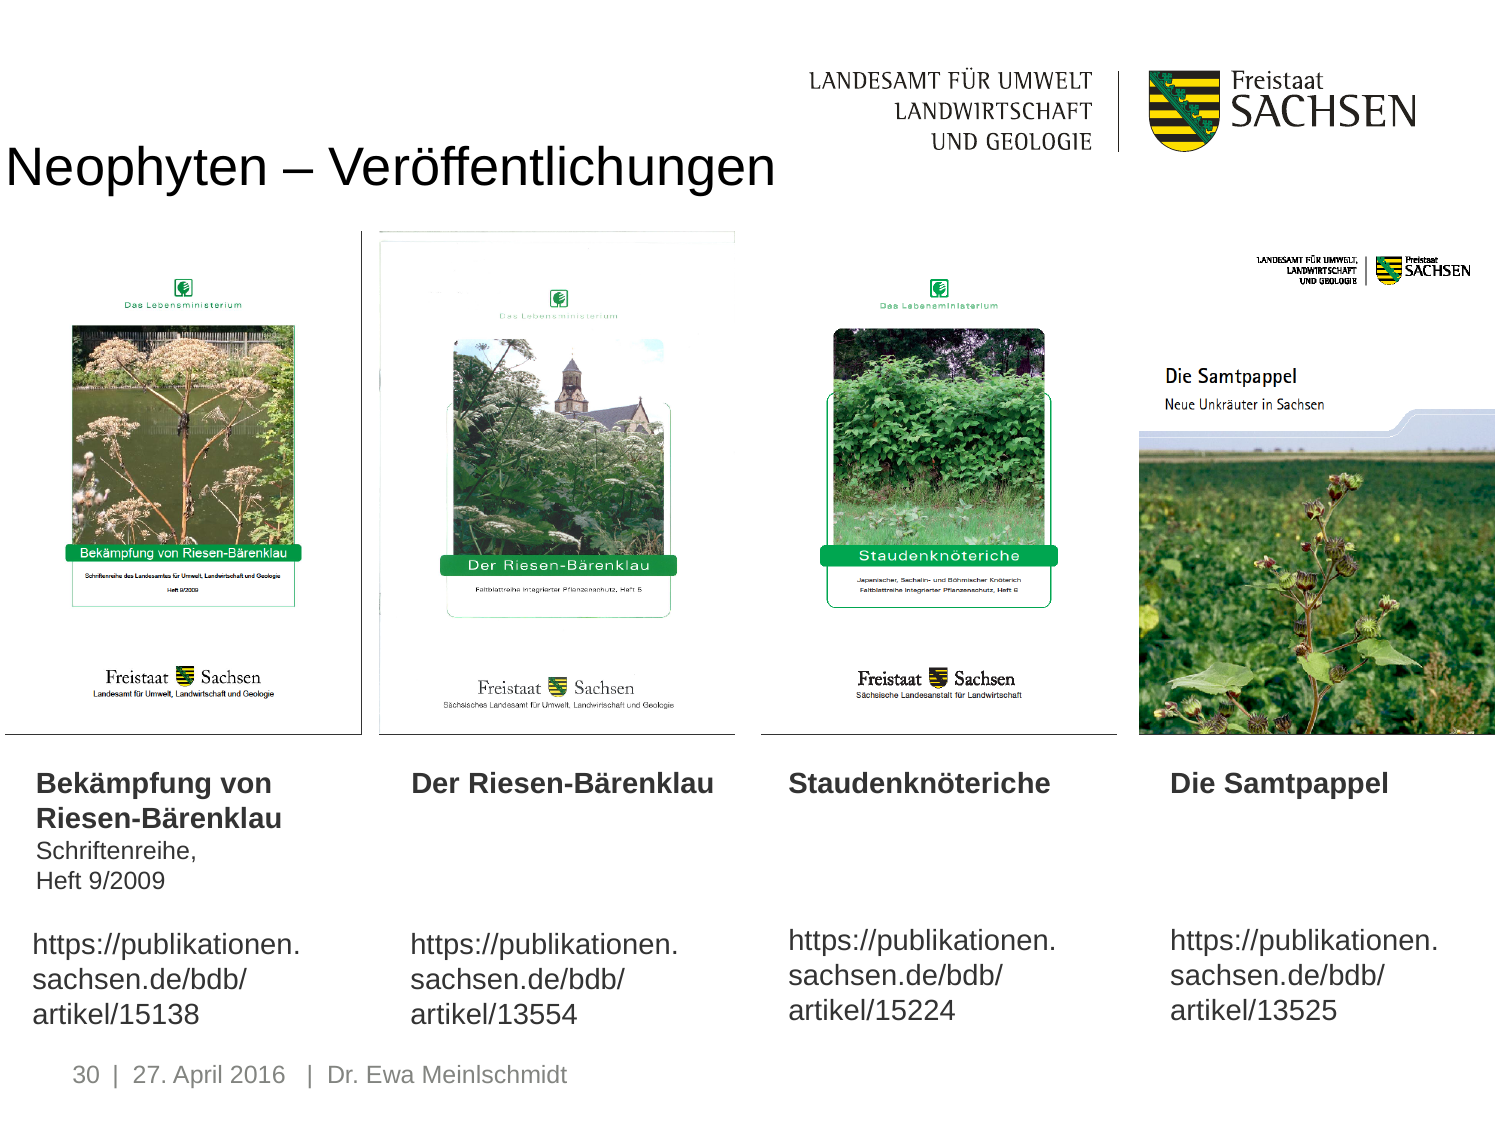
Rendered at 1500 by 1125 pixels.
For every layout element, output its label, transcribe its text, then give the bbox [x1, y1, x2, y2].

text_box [1139, 231, 1495, 734]
slide_number 30 [0, 1021, 101, 1125]
text_box Neophyten – Veröffentlichungen [5, 47, 1170, 197]
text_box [5, 231, 361, 734]
text_box Der Riesen-Bärenklau [396, 757, 731, 807]
text_box Staudenknöteriche [773, 757, 1105, 807]
text_box https://publikationen. sachsen.de/bdb/artikel/13554 [395, 918, 732, 1038]
text_box https://publikationen. sachsen.de/bdb/artikel/13525 [1155, 913, 1487, 1069]
text_box Bekämpfung von Riesen-Bärenklau Schriftenreihe, Heft 9/2009 [21, 757, 352, 902]
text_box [379, 231, 735, 734]
text_box https://publikationen. sachsen.de/bdb/artikel/15224 [773, 913, 1105, 1034]
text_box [761, 231, 1117, 734]
text_box https://publikationen. sachsen.de/bdb/artikel/15138 [17, 918, 357, 1038]
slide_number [112, 1021, 857, 1125]
text_box Die Samtpappel [1155, 757, 1487, 807]
